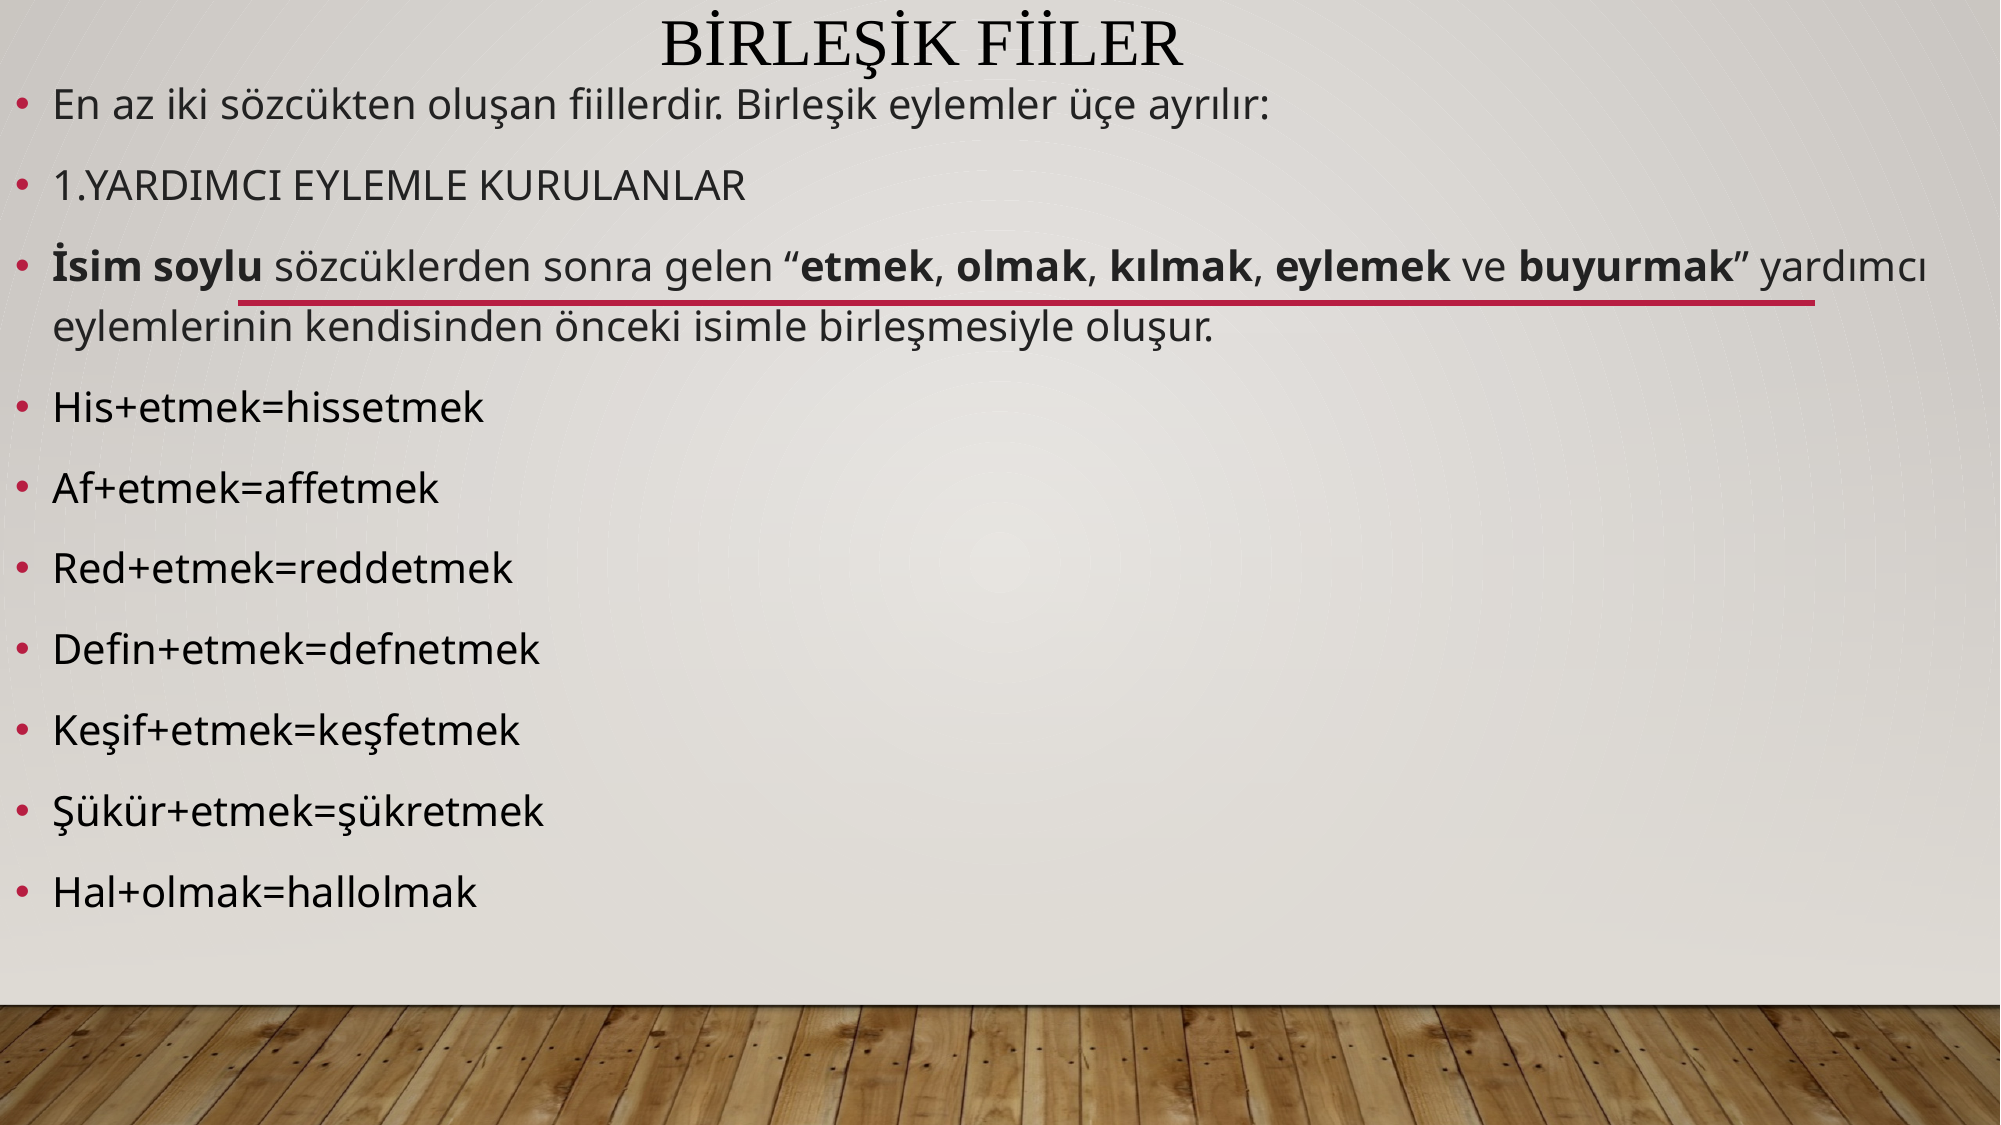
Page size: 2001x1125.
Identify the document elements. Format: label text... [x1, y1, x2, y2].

list En az iki sözcükten oluşan fiillerdir. Birleşik eylemler üçe ayrılır: 1.YARDIMCI EYLEMLE KURULANLAR İsim soylu sözcüklerden sonra gelen “etmek, olmak, kılmak, eylemek ve buyurmak” yardımcı eylemlerinin kendisinden önceki isimle birleşmesiyle oluşur. His+etmek=hissetmek Af+etmek=affetmek Red+etmek=reddetmek Defin+etmek=defnetmek Keşif+etmek=keşfetmek Şükür+etmek=şükretmek Hal+olmak=hallolmak [0, 60, 2000, 1000]
title Birleşik fiiler [645, 0, 1222, 60]
picture [0, 1005, 2000, 1125]
